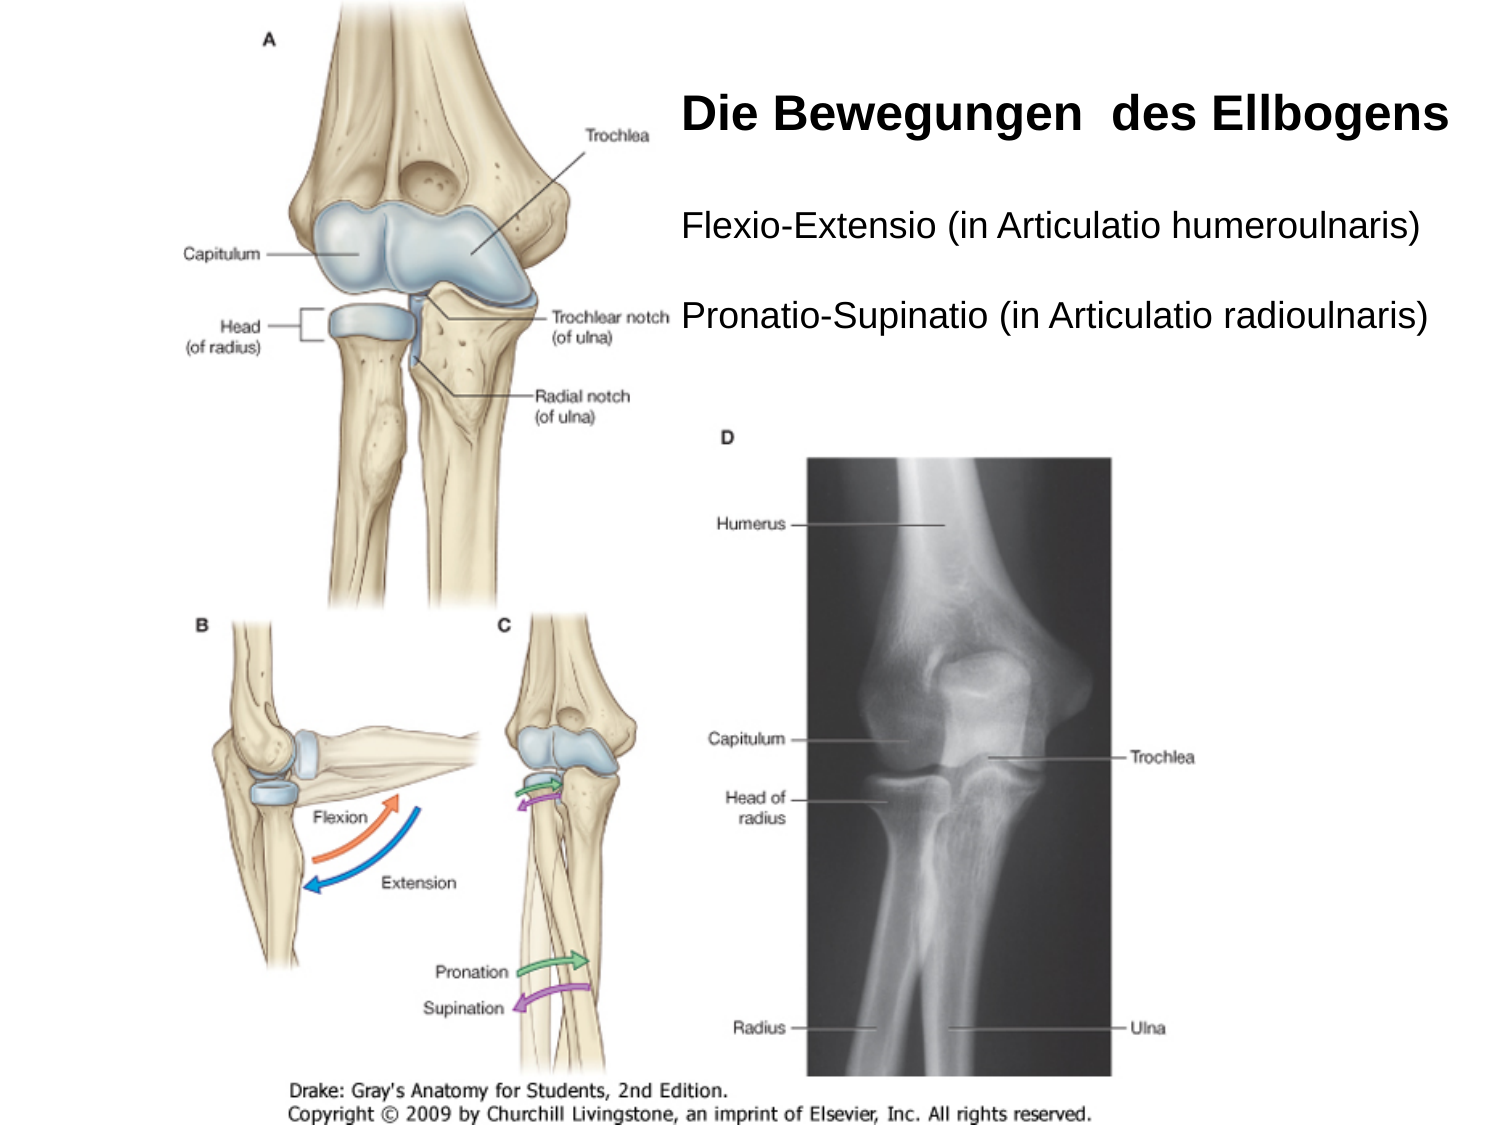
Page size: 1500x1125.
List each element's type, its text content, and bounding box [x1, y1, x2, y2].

text_box Die Bewegungen des Ellbogens Flexio-Extensio (in Articulatio humeroulnaris) Pronatio-Supinatio (in Articulatio radioulnaris) [1199, 73, 1466, 344]
picture [182, 0, 1196, 1125]
